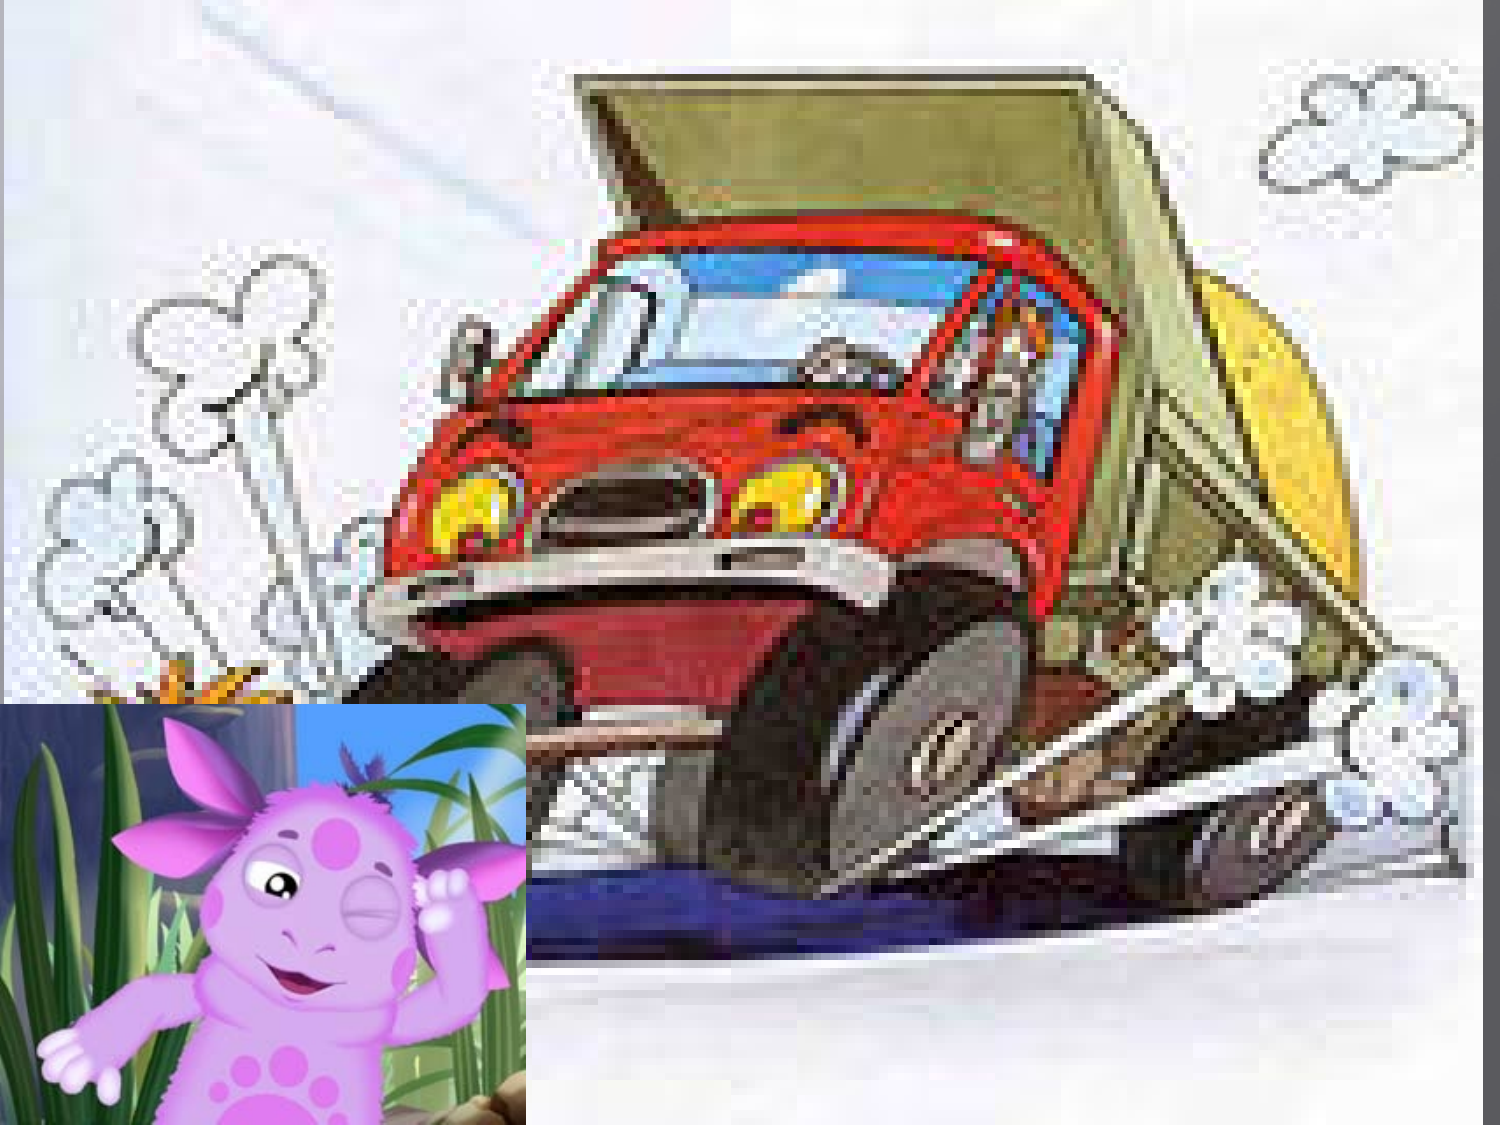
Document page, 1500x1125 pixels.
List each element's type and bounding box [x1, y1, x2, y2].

list [4, 0, 1483, 1125]
list [0, 703, 526, 1125]
